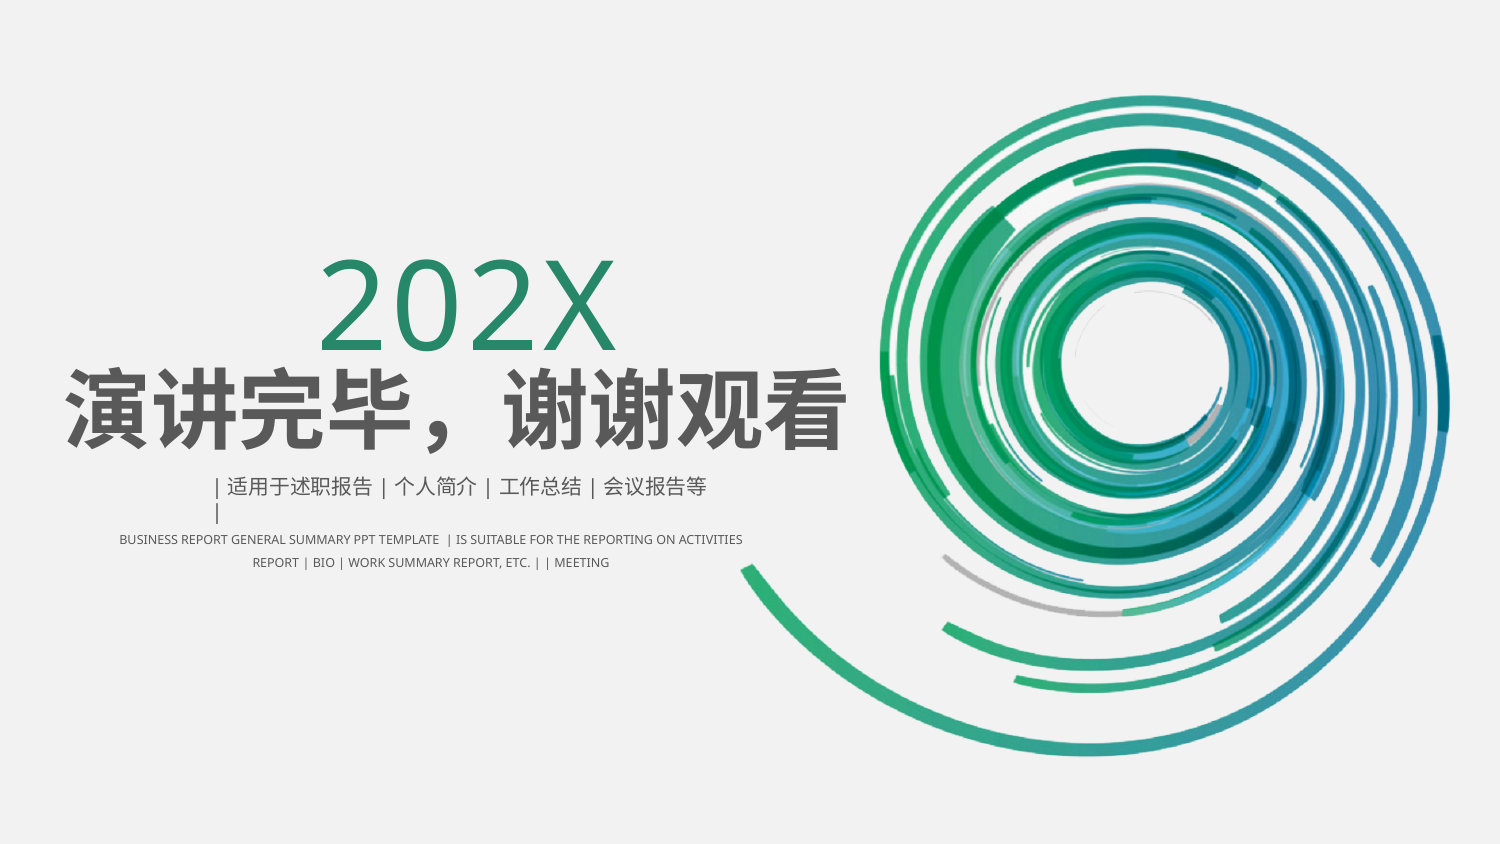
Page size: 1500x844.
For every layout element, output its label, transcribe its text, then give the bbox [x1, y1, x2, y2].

text_box 202X [266, 220, 668, 350]
text_box Business report general summary PPT template | is suitable for the reporting on activities report | bio | work summary report, etc. | | meeting [94, 519, 686, 575]
picture [691, 43, 1484, 837]
text_box 演讲完毕，谢谢观看 [53, 350, 686, 466]
text_box |适用于述职报告|个人简介|工作总结|会议报告等| [200, 468, 686, 519]
